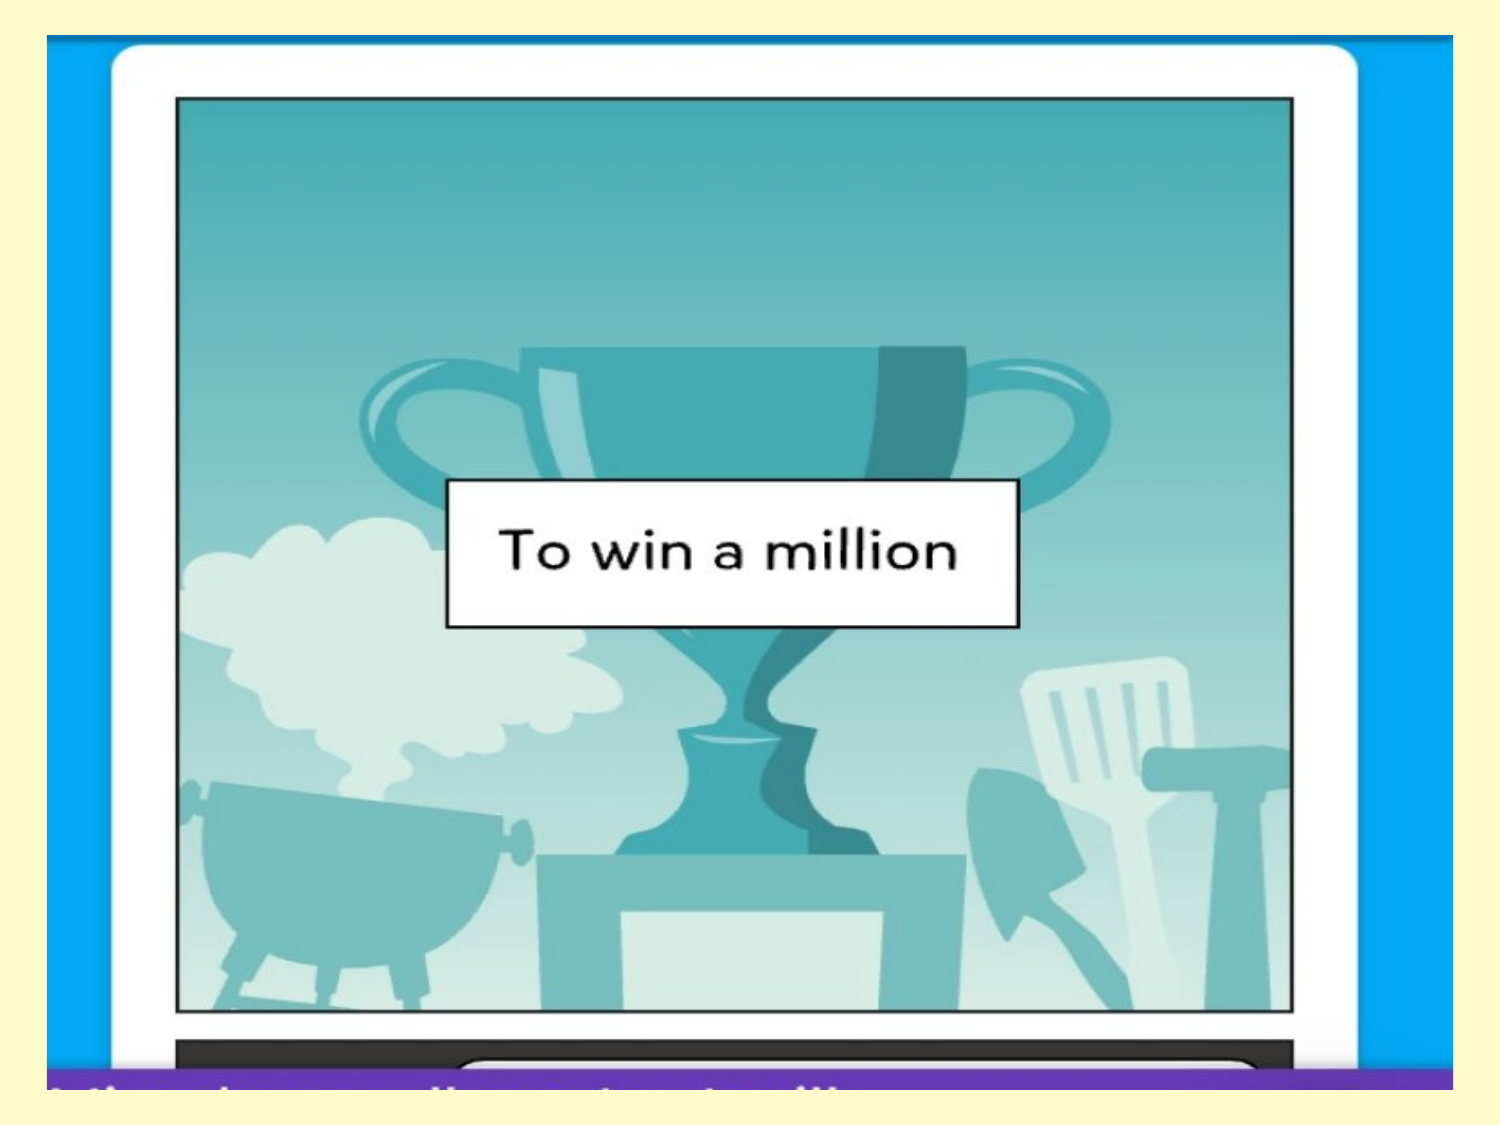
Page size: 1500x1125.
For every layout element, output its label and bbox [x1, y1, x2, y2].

picture [1340, 35, 1454, 39]
picture [46, 35, 1454, 1090]
